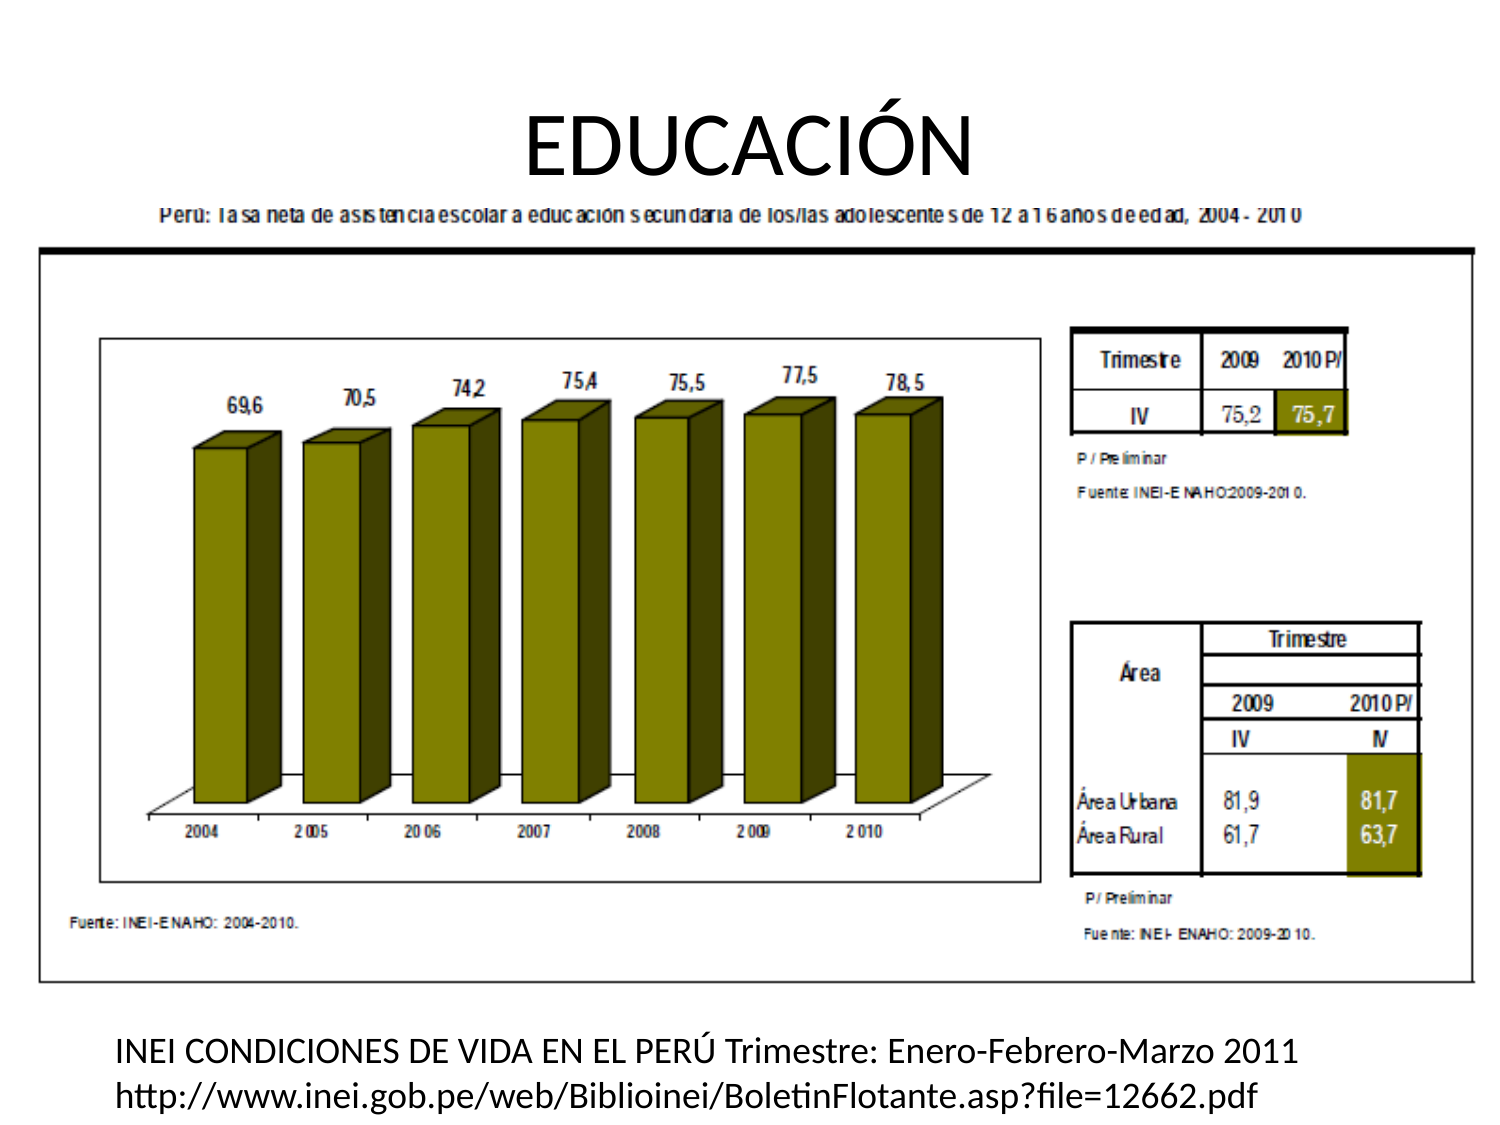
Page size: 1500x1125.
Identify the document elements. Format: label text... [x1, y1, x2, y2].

text_box INEI CONDICIONES DE VIDA EN EL PERÚ Trimestre: Enero-Febrero-Marzo 2011 http://www.inei.gob.pe/web/Biblioinei/BoletinFlotante.asp?file=12662.pdf [100, 1018, 1447, 1124]
title EDUCACIÓN [75, 45, 1425, 206]
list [26, 207, 1500, 991]
